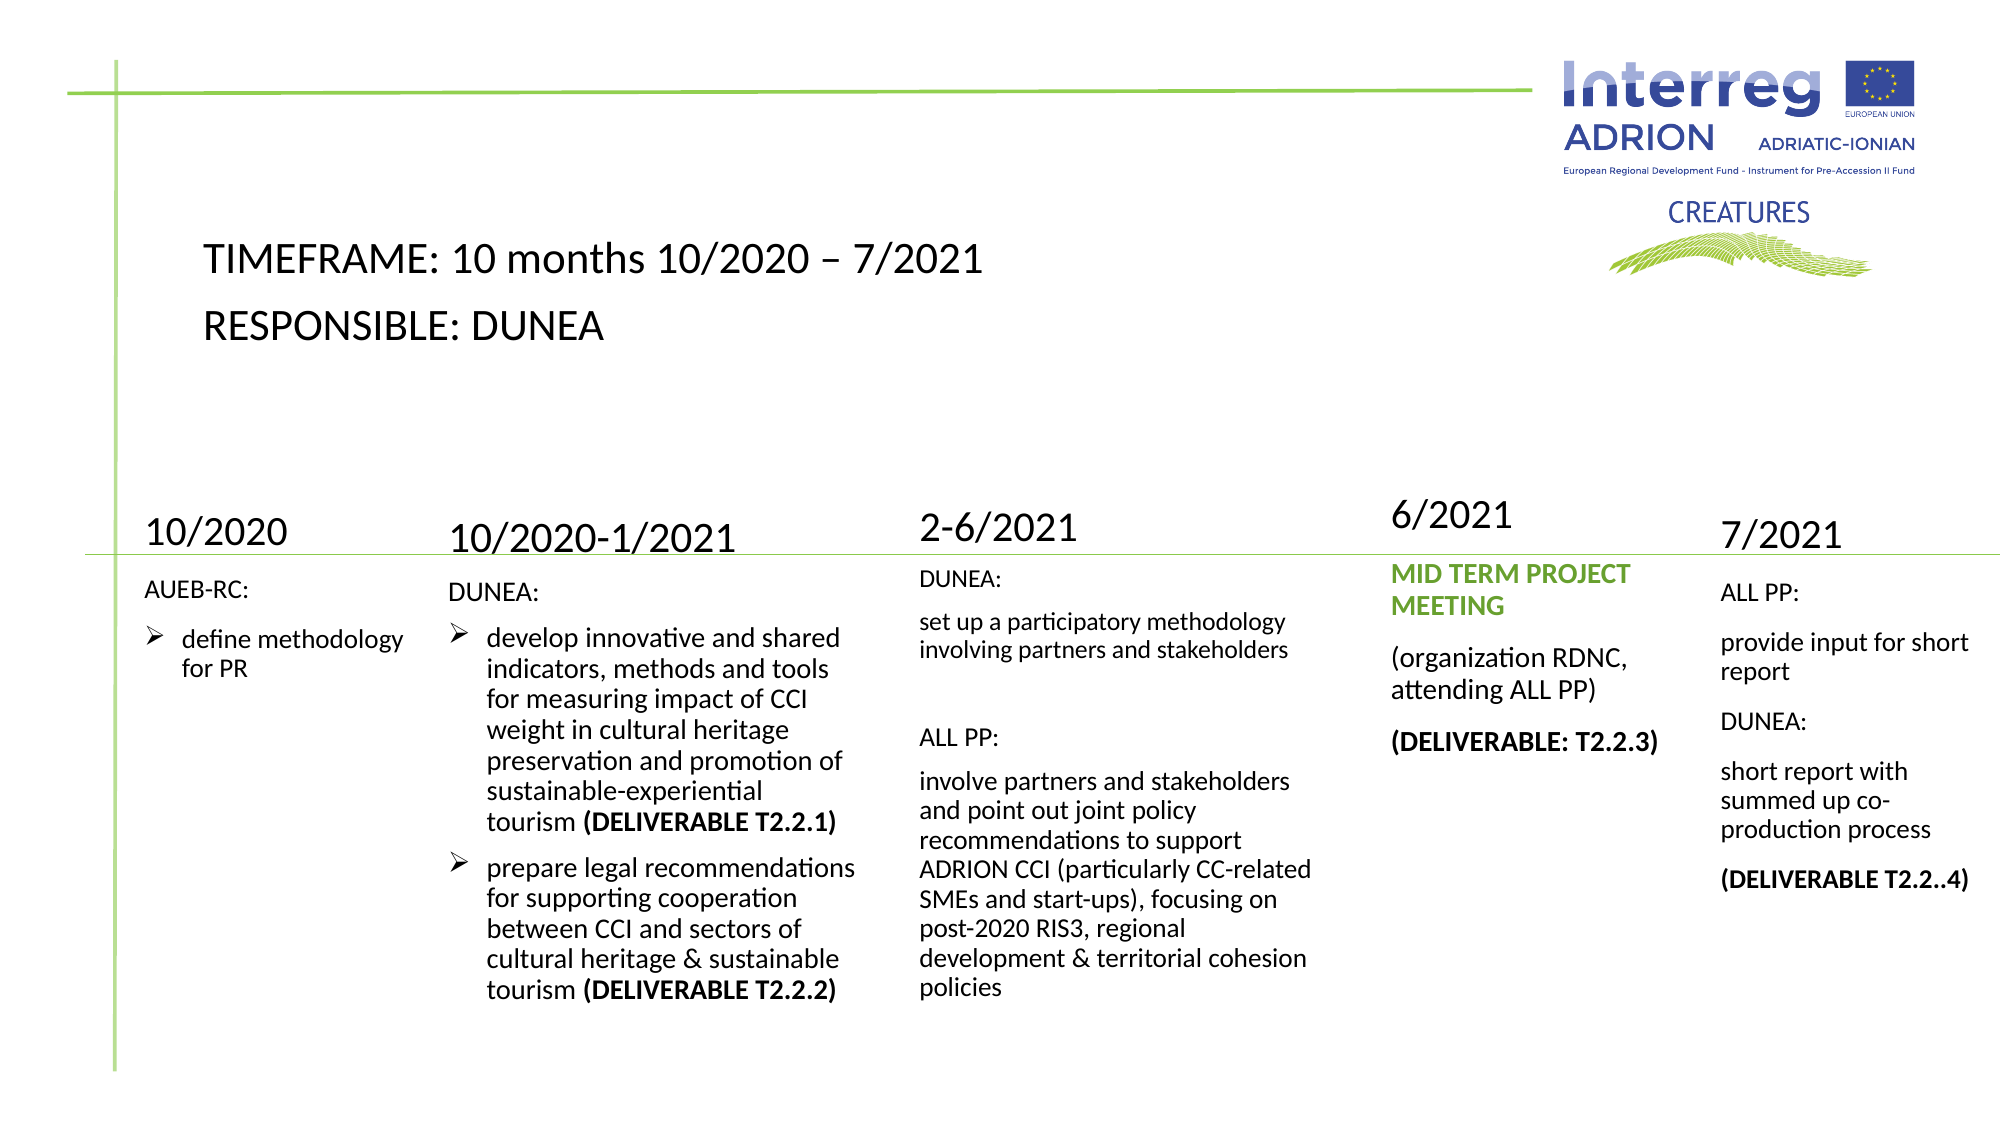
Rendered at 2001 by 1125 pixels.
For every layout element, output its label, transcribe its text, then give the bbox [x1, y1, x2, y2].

text_box 10/2020-1/2021 DUNEA: develop innovative and shared indicators, methods and tools for measuring impact of CCI weight in cultural heritage preservation and promotion of sustainable-experiential tourism (DELIVERABLE T2.2.1) prepare legal recommendations for supporting cooperation between CCI and sectors of cultural heritage & sustainable tourism (DELIVERABLE T2.2.2) [433, 555, 873, 1022]
picture [1532, 29, 1946, 308]
list 10/2020 AUEB-RC: define methodology for PR [129, 555, 421, 937]
text_box 6/2021 MID TERM PROJECT MEETING (organization RDNC, attending ALL PP) (DELIVERABLE: T2.2.3) [1375, 485, 1706, 554]
text_box 7/2021 ALL PP: provide input for short report DUNEA: short report with summed up co-production process (DELIVERABLE T2.2..4) [1705, 504, 1997, 554]
text_box 2-6/2021 DUNEA: set up a participatory methodology involving partners and stakeholders ALL PP: involve partners and stakeholders and point out joint policy recommendations to support ADRION CCI (particularly CC-related SMEs and start-ups), focusing on post-2020 RIS3, regional development & territorial cohesion policies [904, 555, 1344, 1017]
text_box 7/2021 ALL PP: provide input for short report DUNEA: short report with summed up co-production process (DELIVERABLE T2.2..4) [1705, 555, 1997, 1025]
text_box TIMEFRAME: 10 months 10/2020 – 7/2021 RESPONSIBLE: DUNEA [188, 227, 1024, 371]
text_box 6/2021 MID TERM PROJECT MEETING (organization RDNC, attending ALL PP) (DELIVERABLE: T2.2.3) [1375, 555, 1706, 1045]
list 10/2020 AUEB-RC: define methodology for PR [129, 502, 421, 554]
text_box 2-6/2021 DUNEA: set up a participatory methodology involving partners and stakeholders ALL PP: involve partners and stakeholders and point out joint policy recommendations to support ADRION CCI (particularly CC-related SMEs and start-ups), focusing on post-2020 RIS3, regional development & territorial cohesion policies [904, 496, 1344, 554]
text_box 10/2020-1/2021 DUNEA: develop innovative and shared indicators, methods and tools for measuring impact of CCI weight in cultural heritage preservation and promotion of sustainable-experiential tourism (DELIVERABLE T2.2.1) prepare legal recommendations for supporting cooperation between CCI and sectors of cultural heritage & sustainable tourism (DELIVERABLE T2.2.2) [433, 507, 873, 554]
